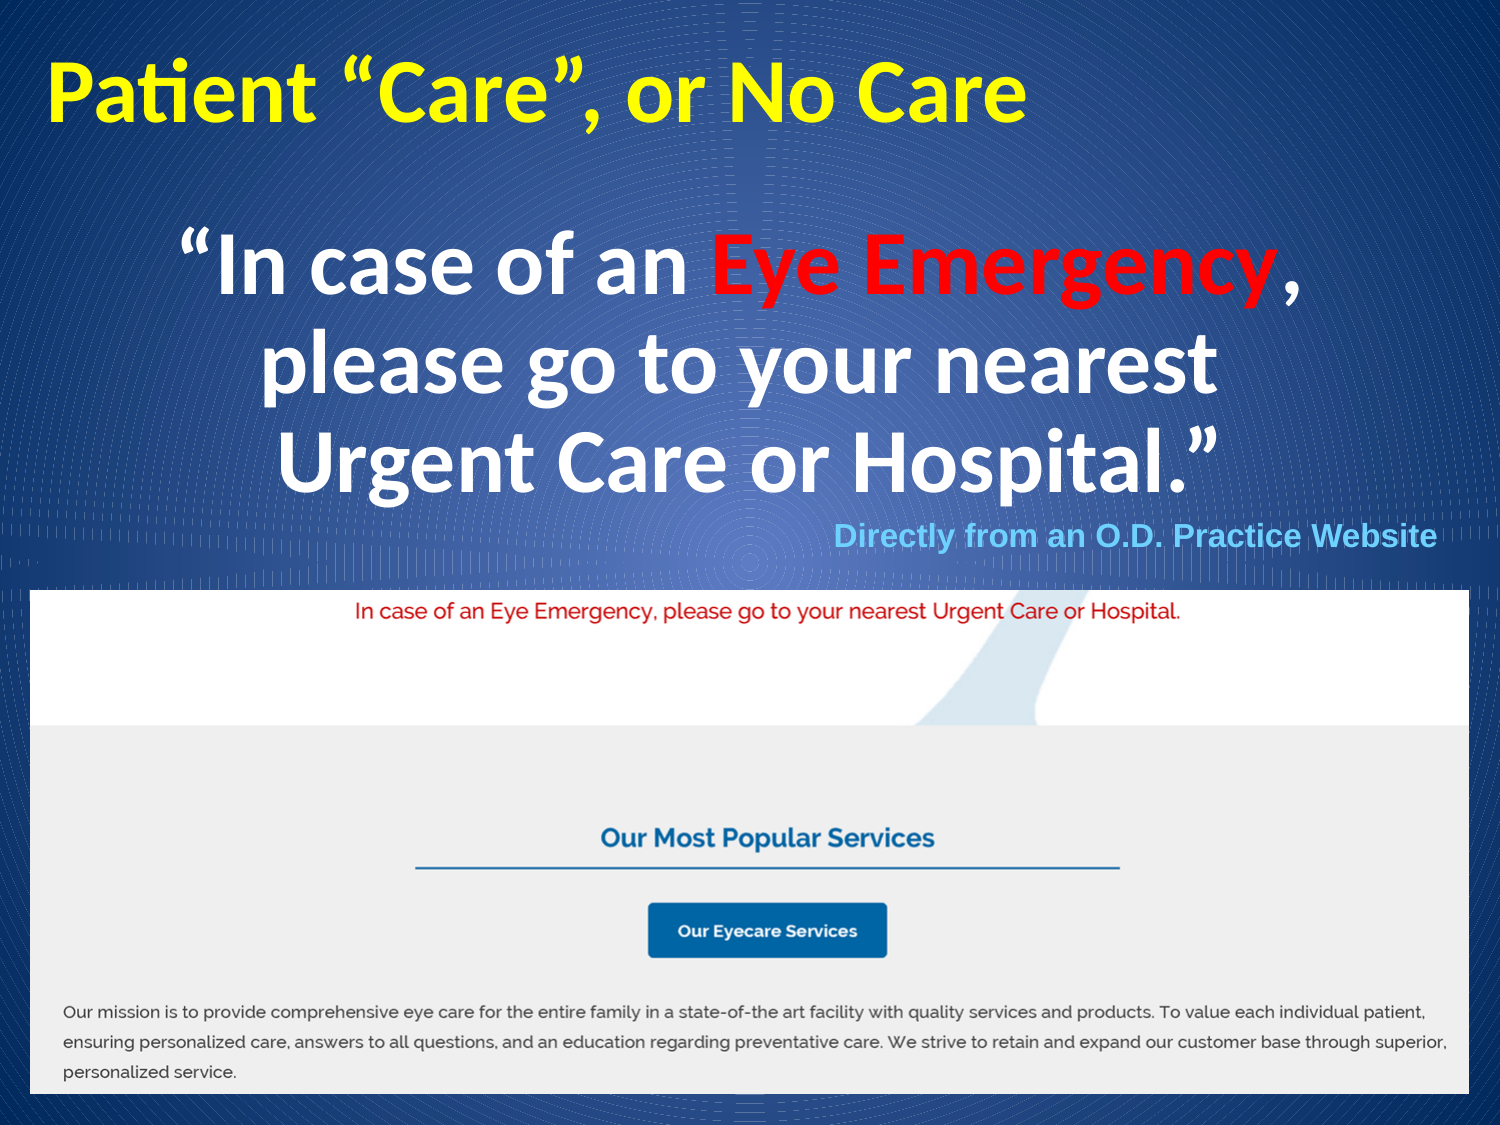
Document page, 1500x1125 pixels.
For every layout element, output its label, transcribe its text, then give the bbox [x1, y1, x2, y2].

picture [30, 590, 1469, 1094]
title Patient “Care”, or No Care [31, 31, 1469, 155]
text_box Directly from an O.D. Practice Website [818, 506, 1482, 562]
list “In case of an Eye Emergency, please go to your nearest Urgent Care or Hospital.” [31, 207, 1469, 590]
